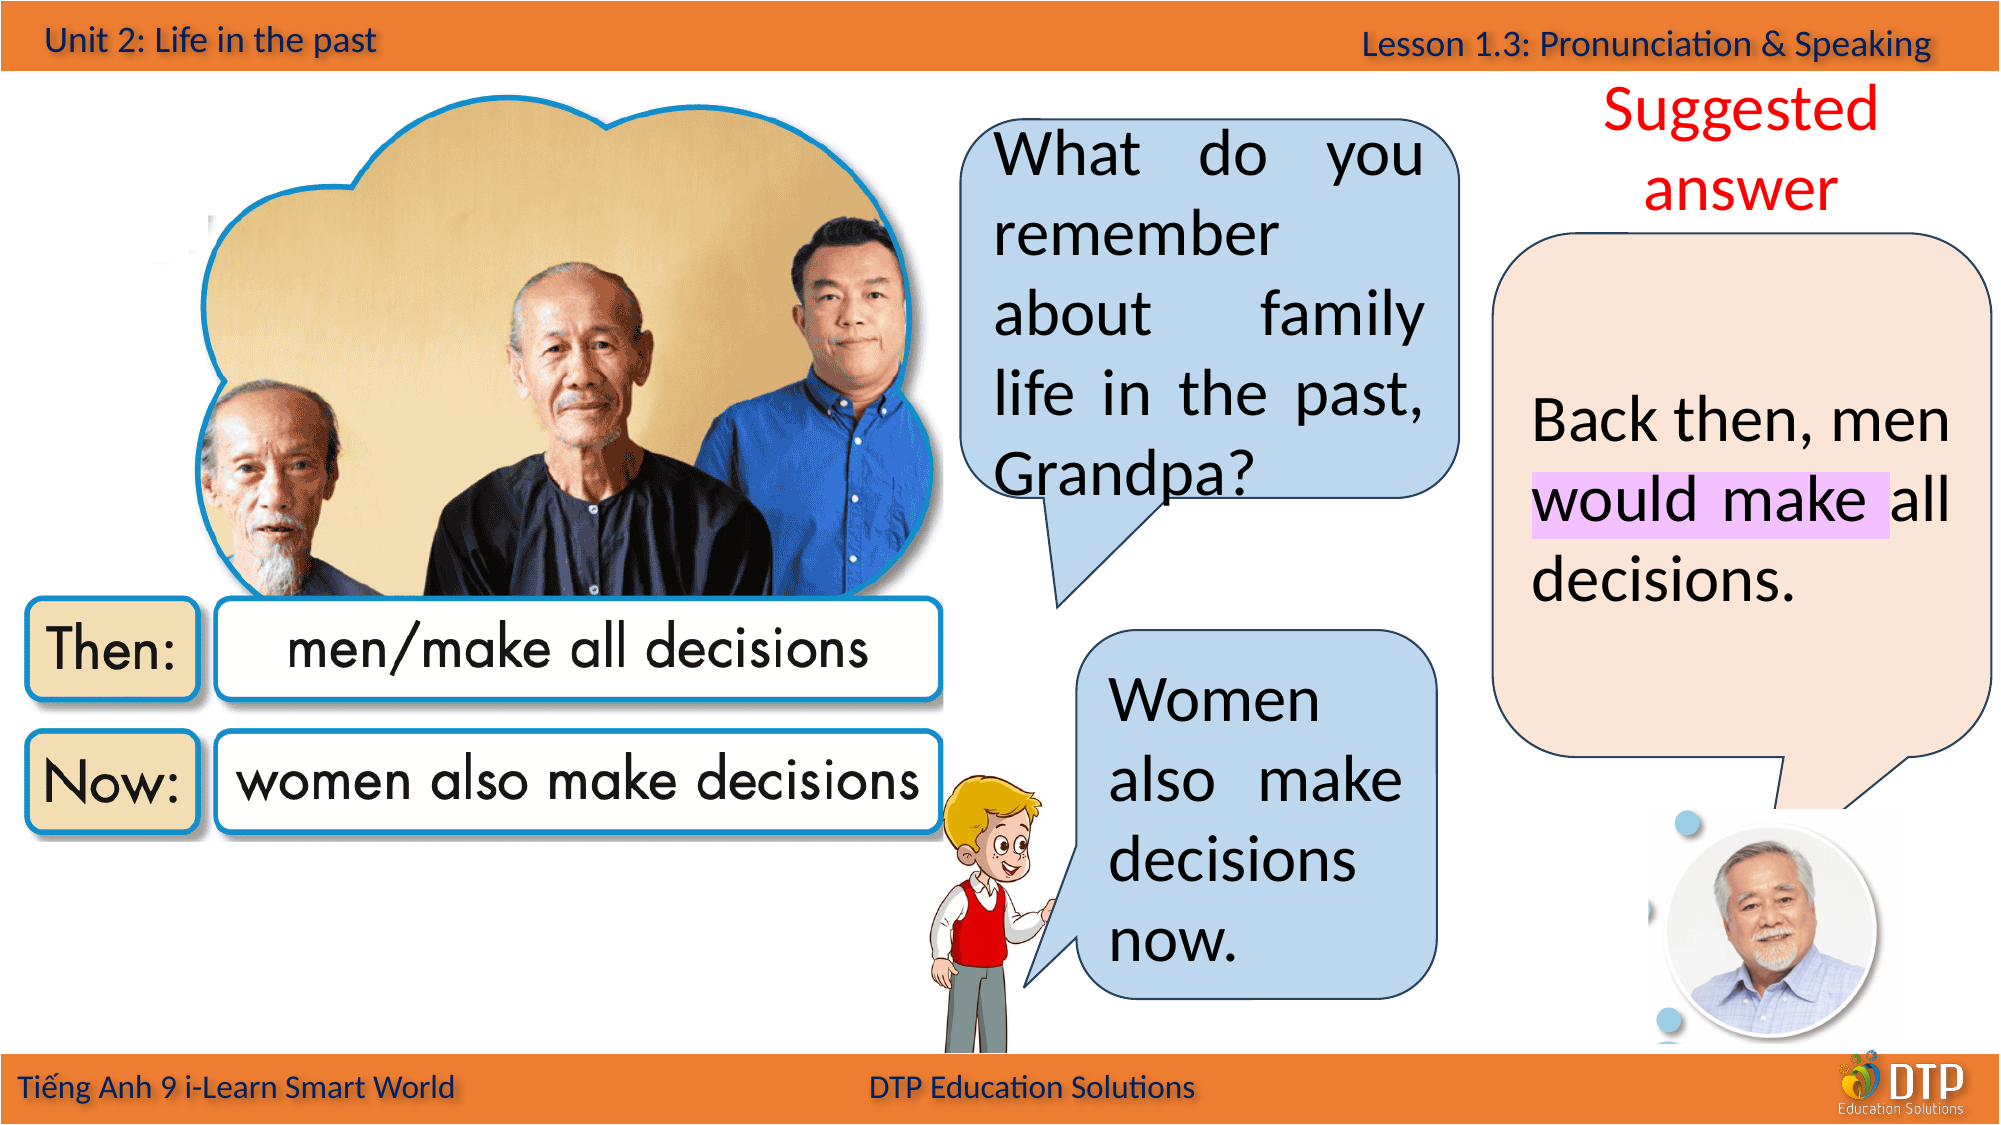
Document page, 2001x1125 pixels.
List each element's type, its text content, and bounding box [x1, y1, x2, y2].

text_box Suggested answer [1546, 56, 1938, 232]
picture [22, 85, 1077, 1053]
text_box Back then, men would make all decisions. [1491, 232, 1993, 809]
text_box What do you remember about family life in the past, Grandpa? [959, 118, 1461, 610]
text_box Women also make decisions now. [1075, 629, 1438, 1001]
picture [1839, 1050, 1963, 1114]
picture [1648, 809, 1905, 1046]
